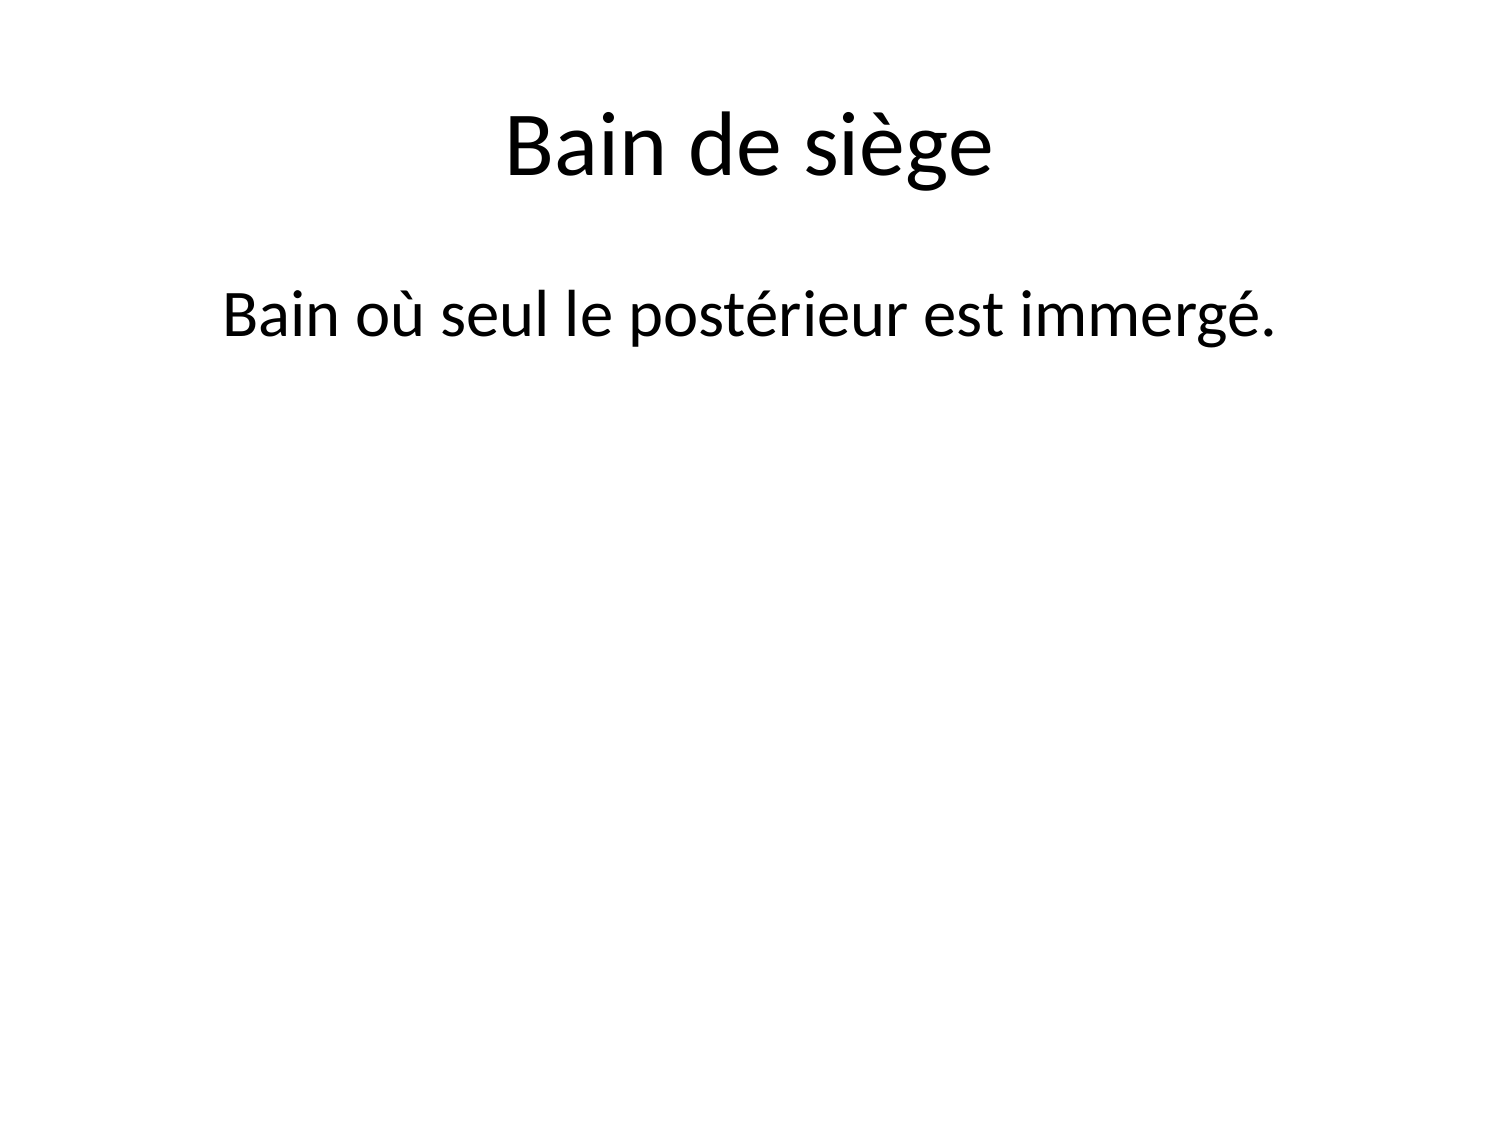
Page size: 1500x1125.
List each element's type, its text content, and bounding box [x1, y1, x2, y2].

list Bain où seul le postérieur est immergé. [75, 262, 1425, 1005]
title Bain de siège [75, 45, 1425, 233]
